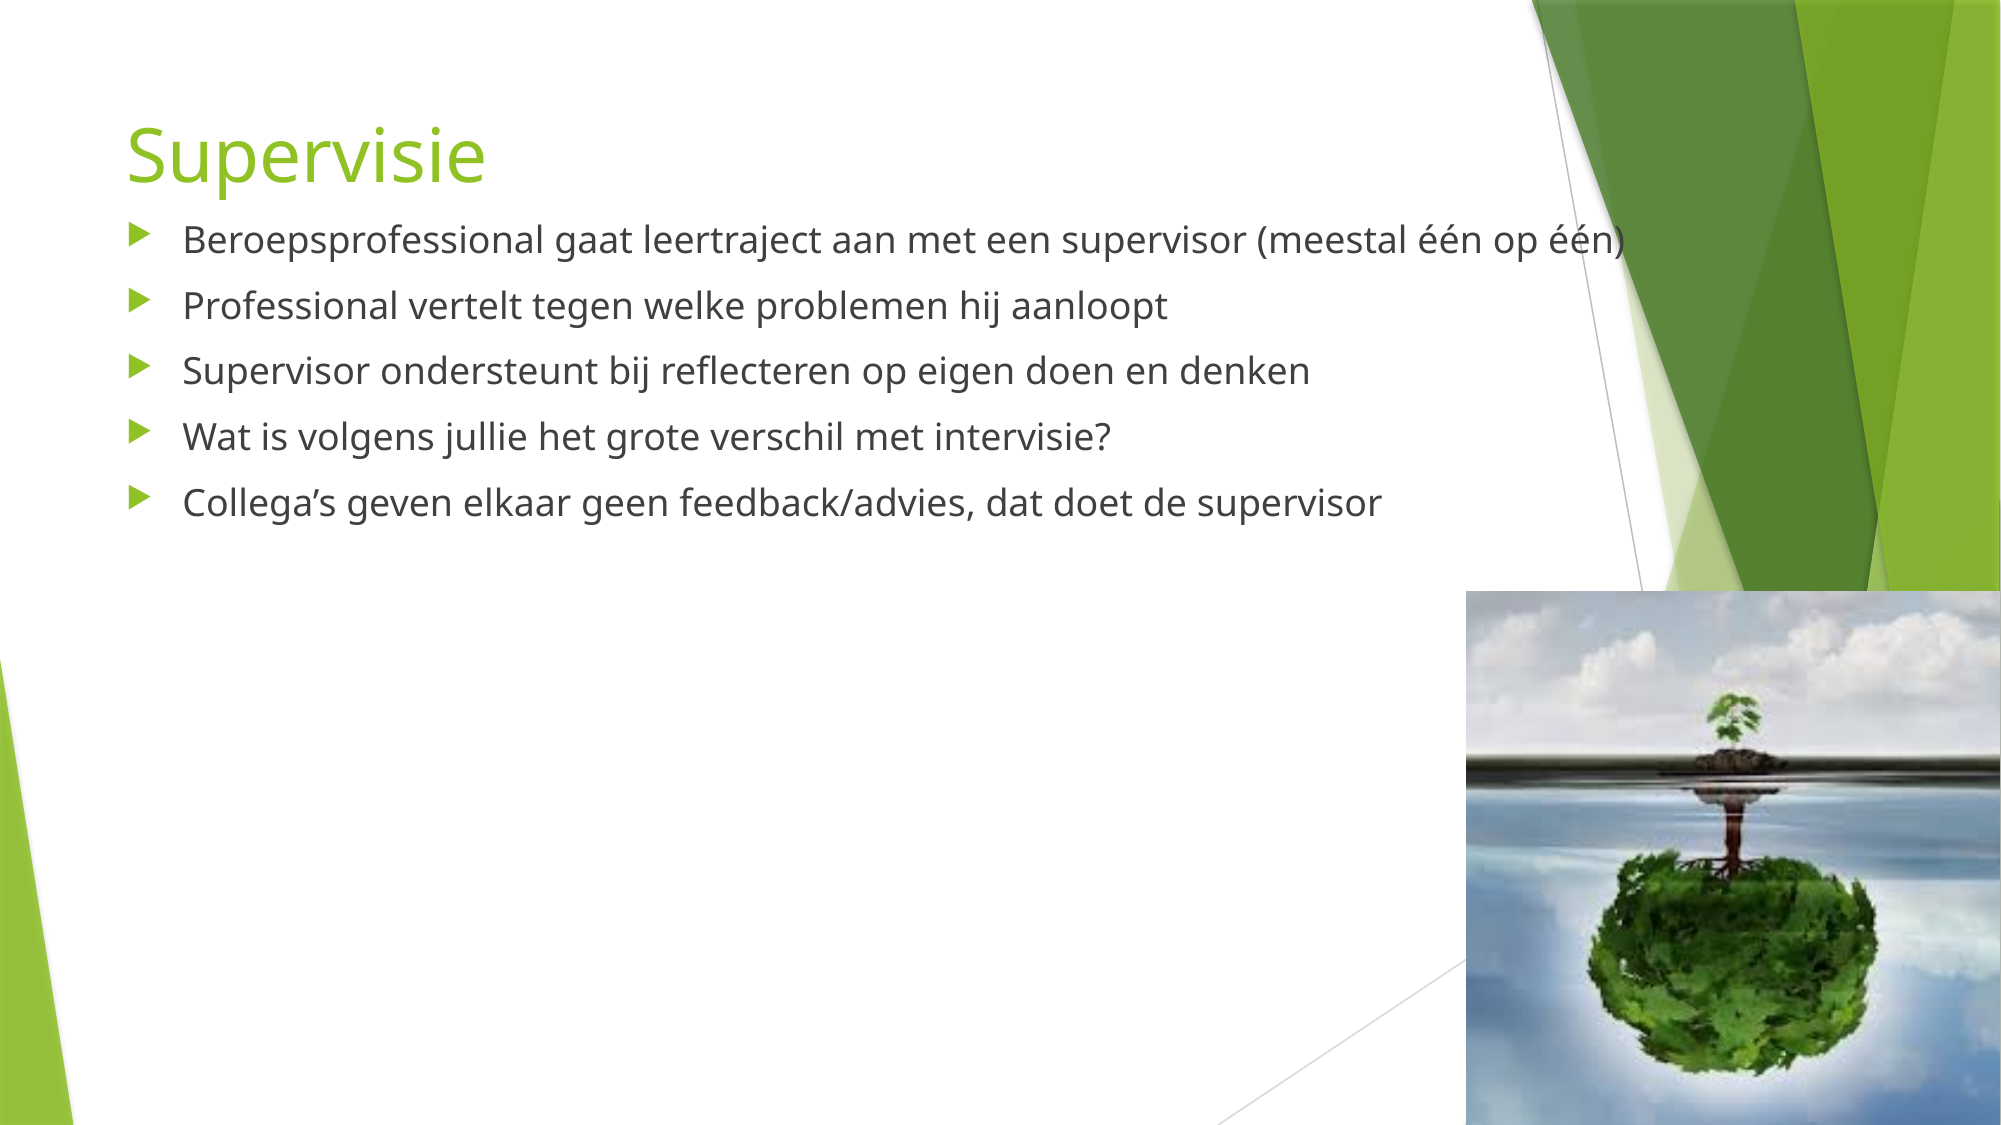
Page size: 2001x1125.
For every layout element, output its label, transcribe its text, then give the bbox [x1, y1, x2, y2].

picture [1465, 590, 2000, 1125]
title Supervisie [111, 99, 1522, 208]
list Beroepsprofessional gaat leertraject aan met een supervisor (meestal één op één) Professional vertelt tegen welke problemen hij aanloopt Supervisor ondersteunt bij reflecteren op eigen doen en denken Wat is volgens jullie het grote verschil met intervisie? Collega’s geven elkaar geen feedback/advies, dat doet de supervisor [111, 208, 1657, 845]
